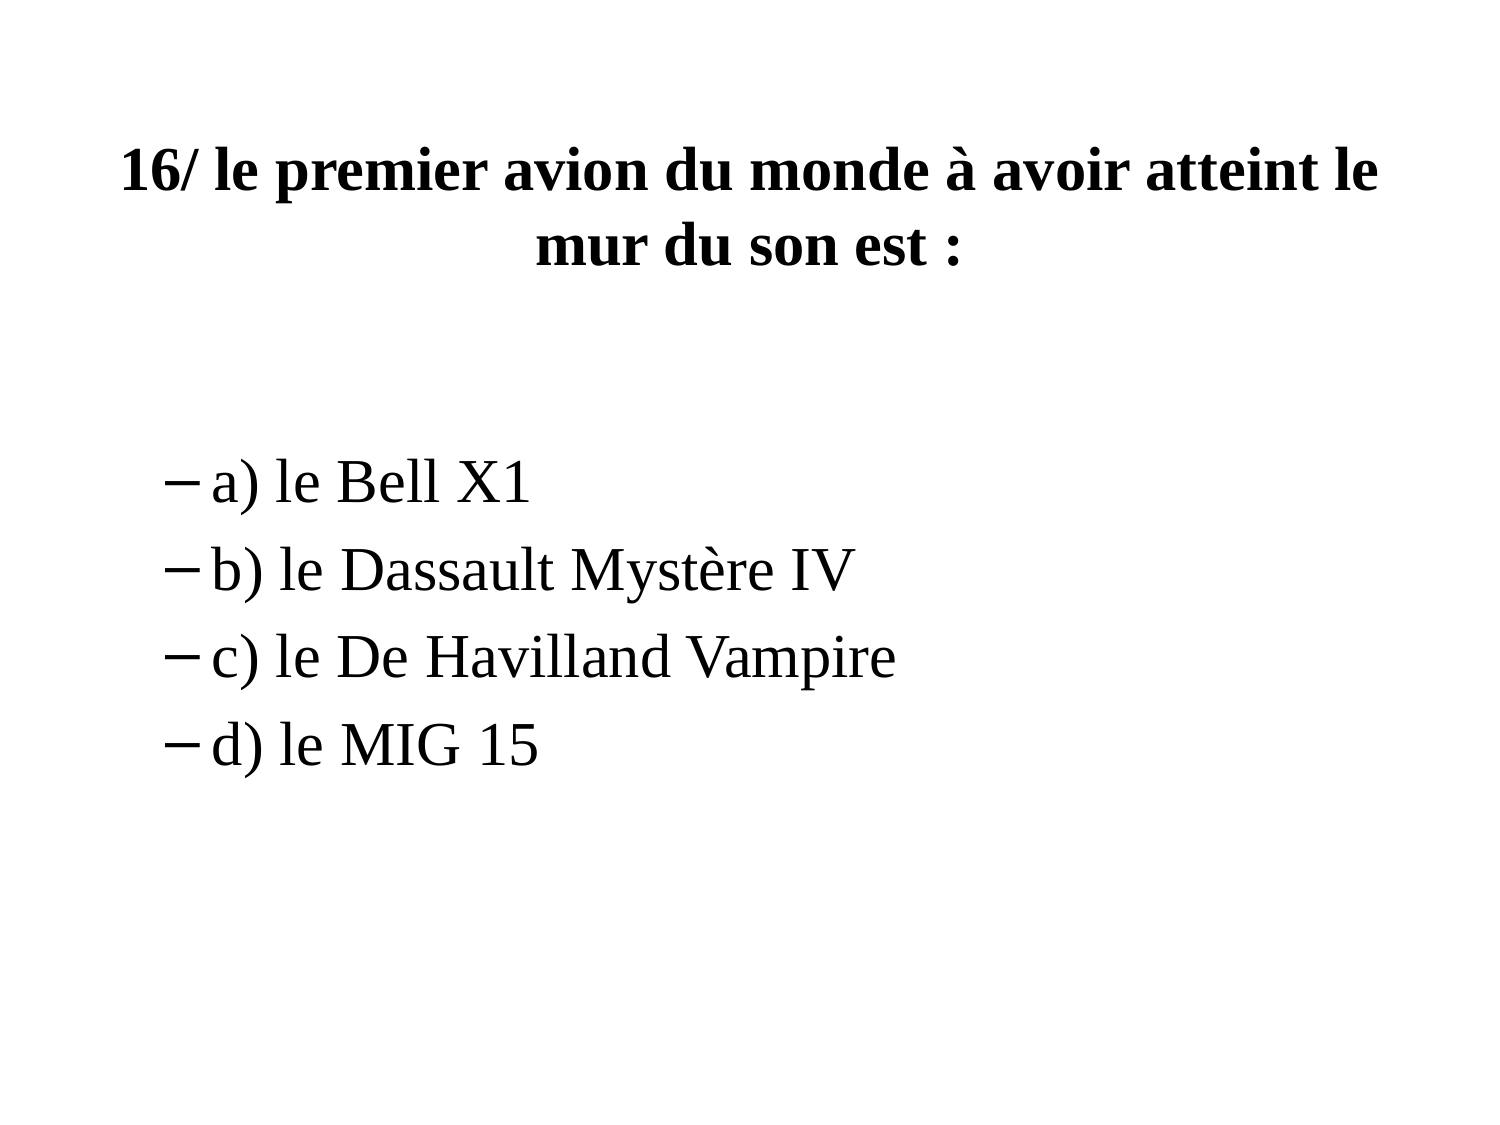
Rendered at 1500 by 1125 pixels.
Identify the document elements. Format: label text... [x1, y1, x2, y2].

title 16/ le premier avion du monde à avoir atteint le mur du son est : [75, 45, 1425, 362]
list a) le Bell X1 b) le Dassault Mystère IV c) le De Havilland Vampire d) le MIG 15 [75, 432, 1341, 1005]
